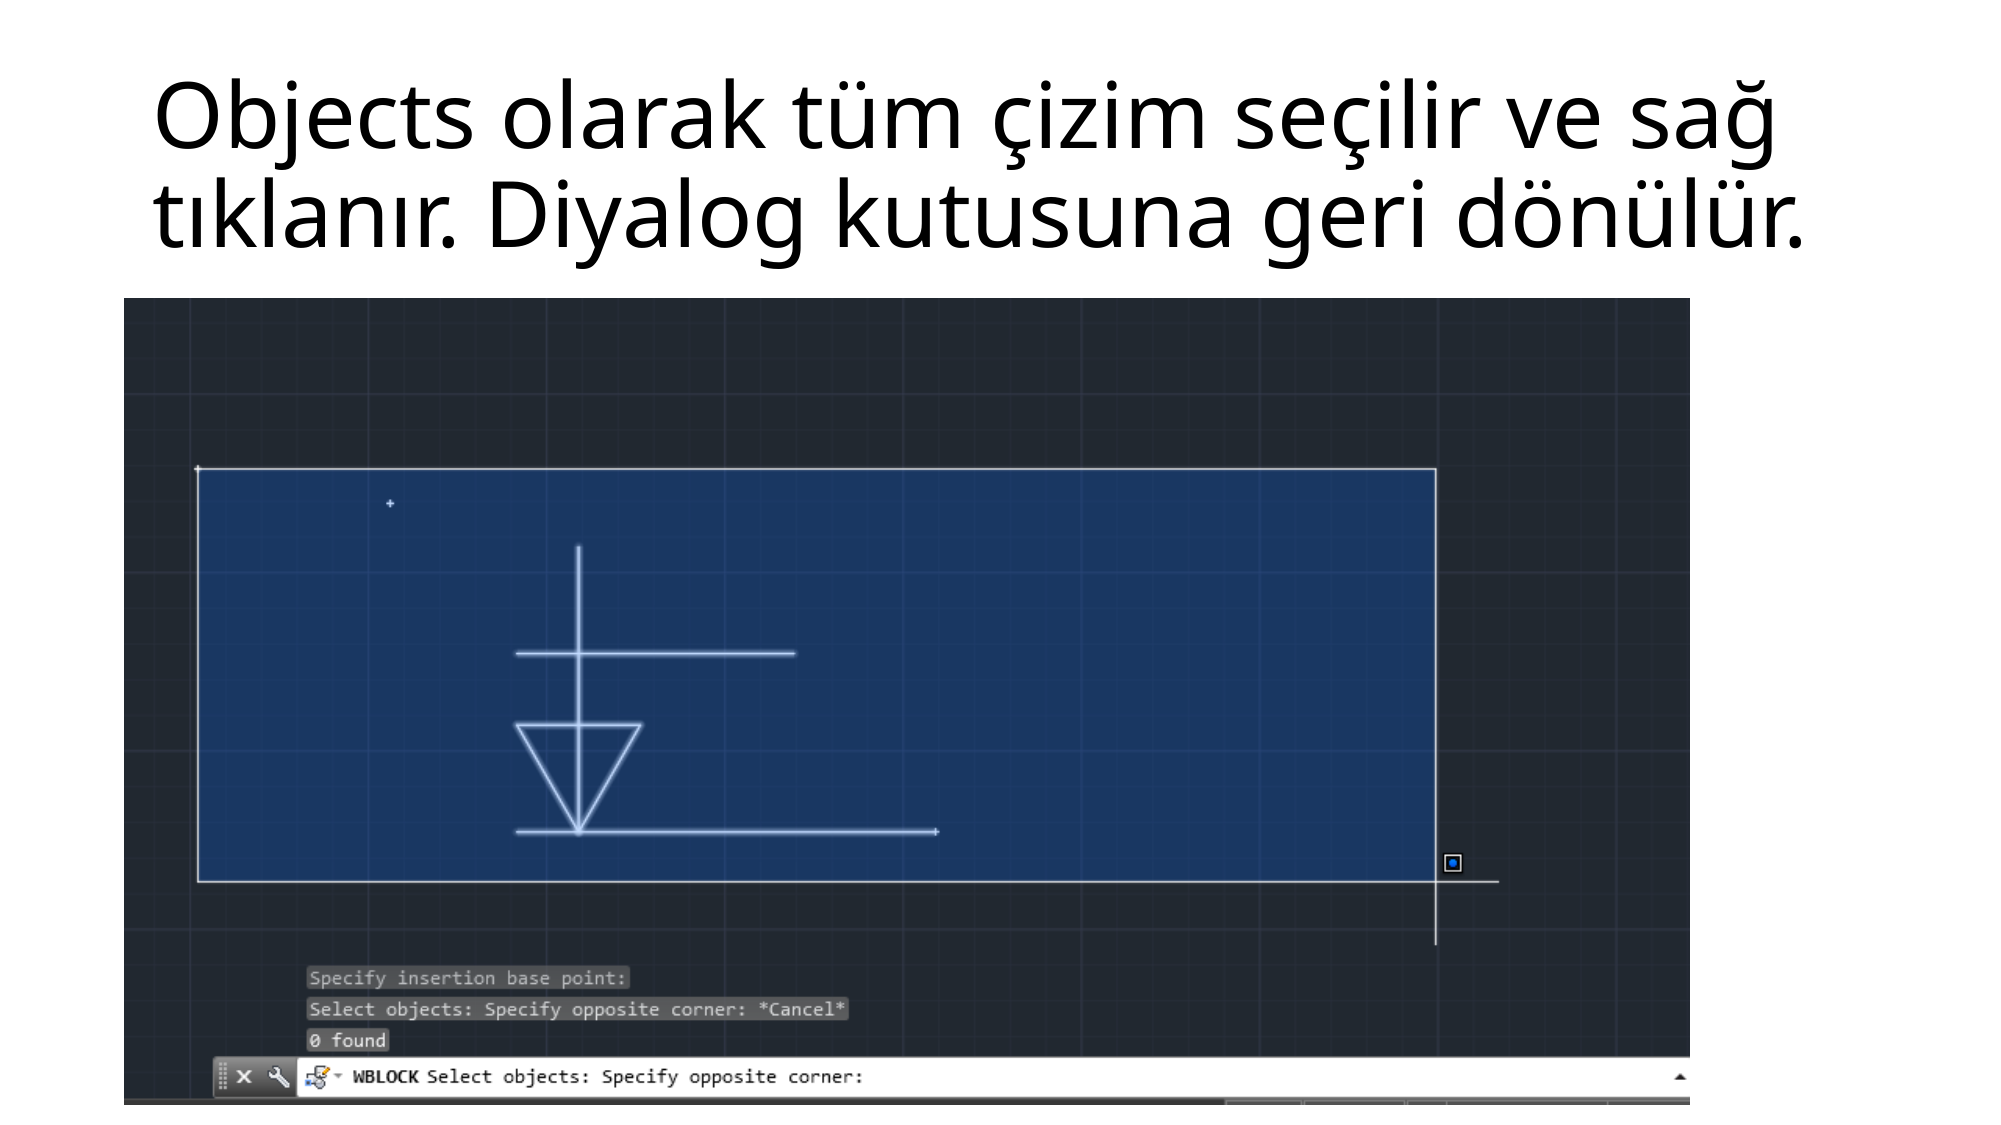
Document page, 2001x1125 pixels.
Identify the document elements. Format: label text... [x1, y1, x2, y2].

title Objects olarak tüm çizim seçilir ve sağ tıklanır. Diyalog kutusuna geri dönülür. [137, 59, 1863, 278]
picture [124, 298, 1690, 1105]
